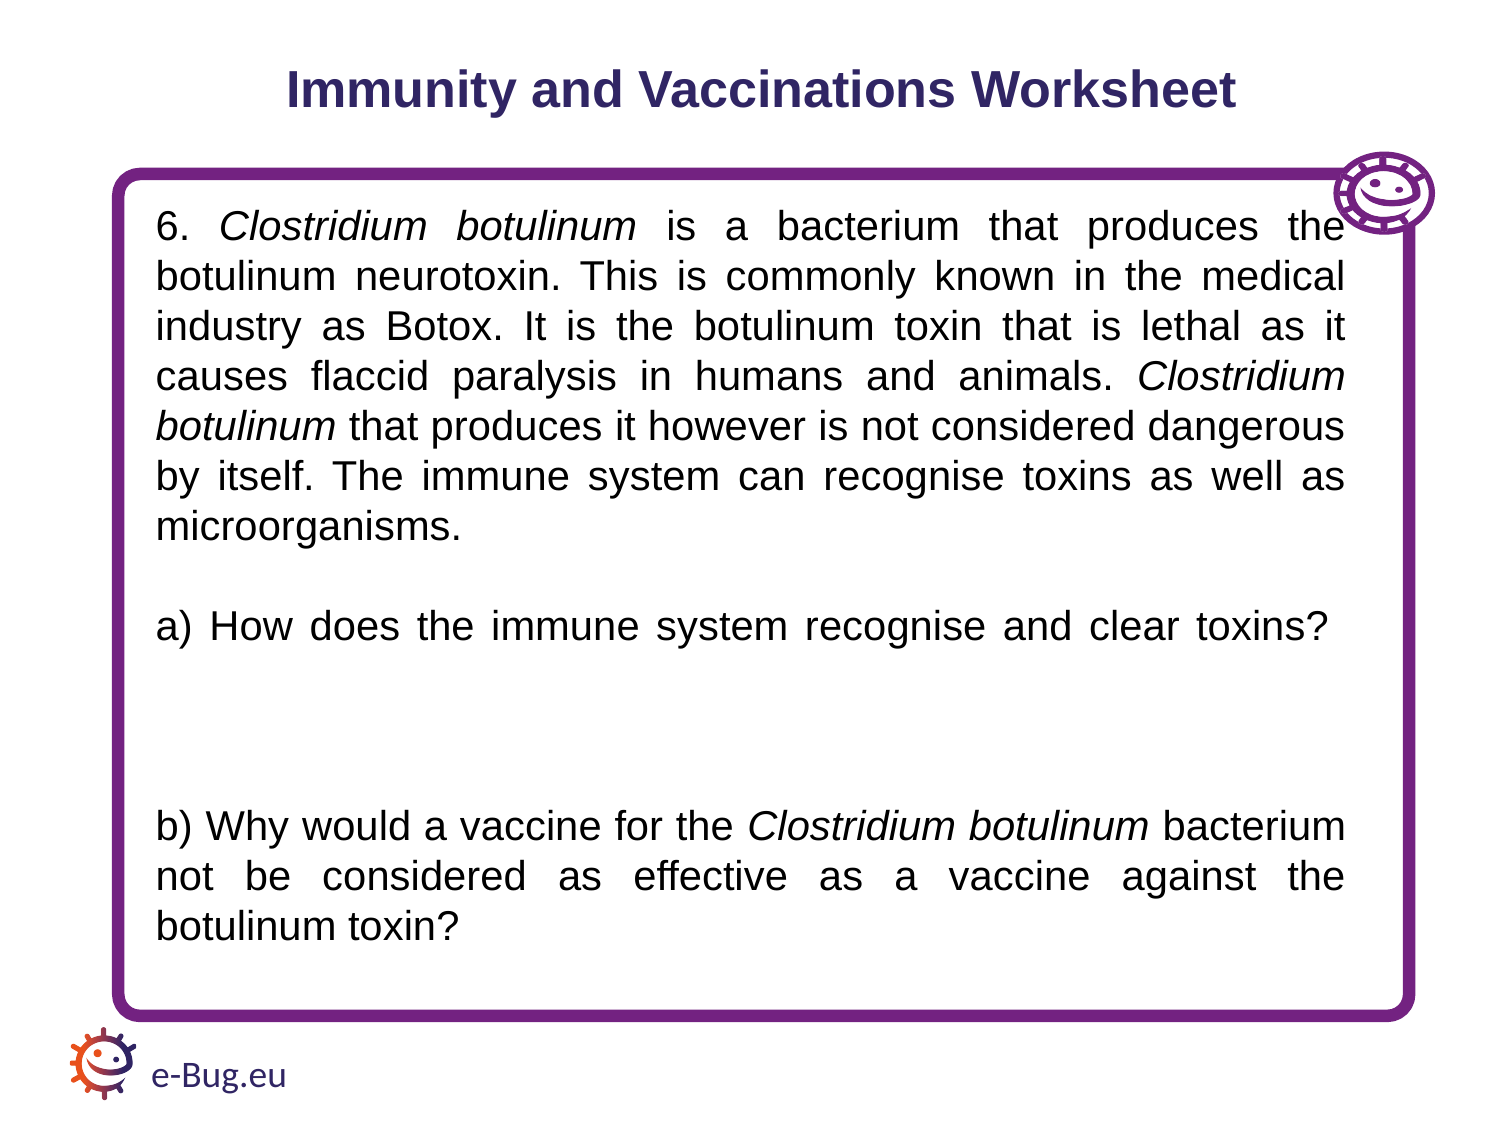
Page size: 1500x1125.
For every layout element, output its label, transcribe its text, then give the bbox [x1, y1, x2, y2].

picture [69, 1027, 137, 1103]
footer e-Bug.eu [136, 1042, 643, 1103]
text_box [118, 154, 1432, 1016]
text_box Immunity and Vaccinations Worksheet [114, 45, 1409, 137]
